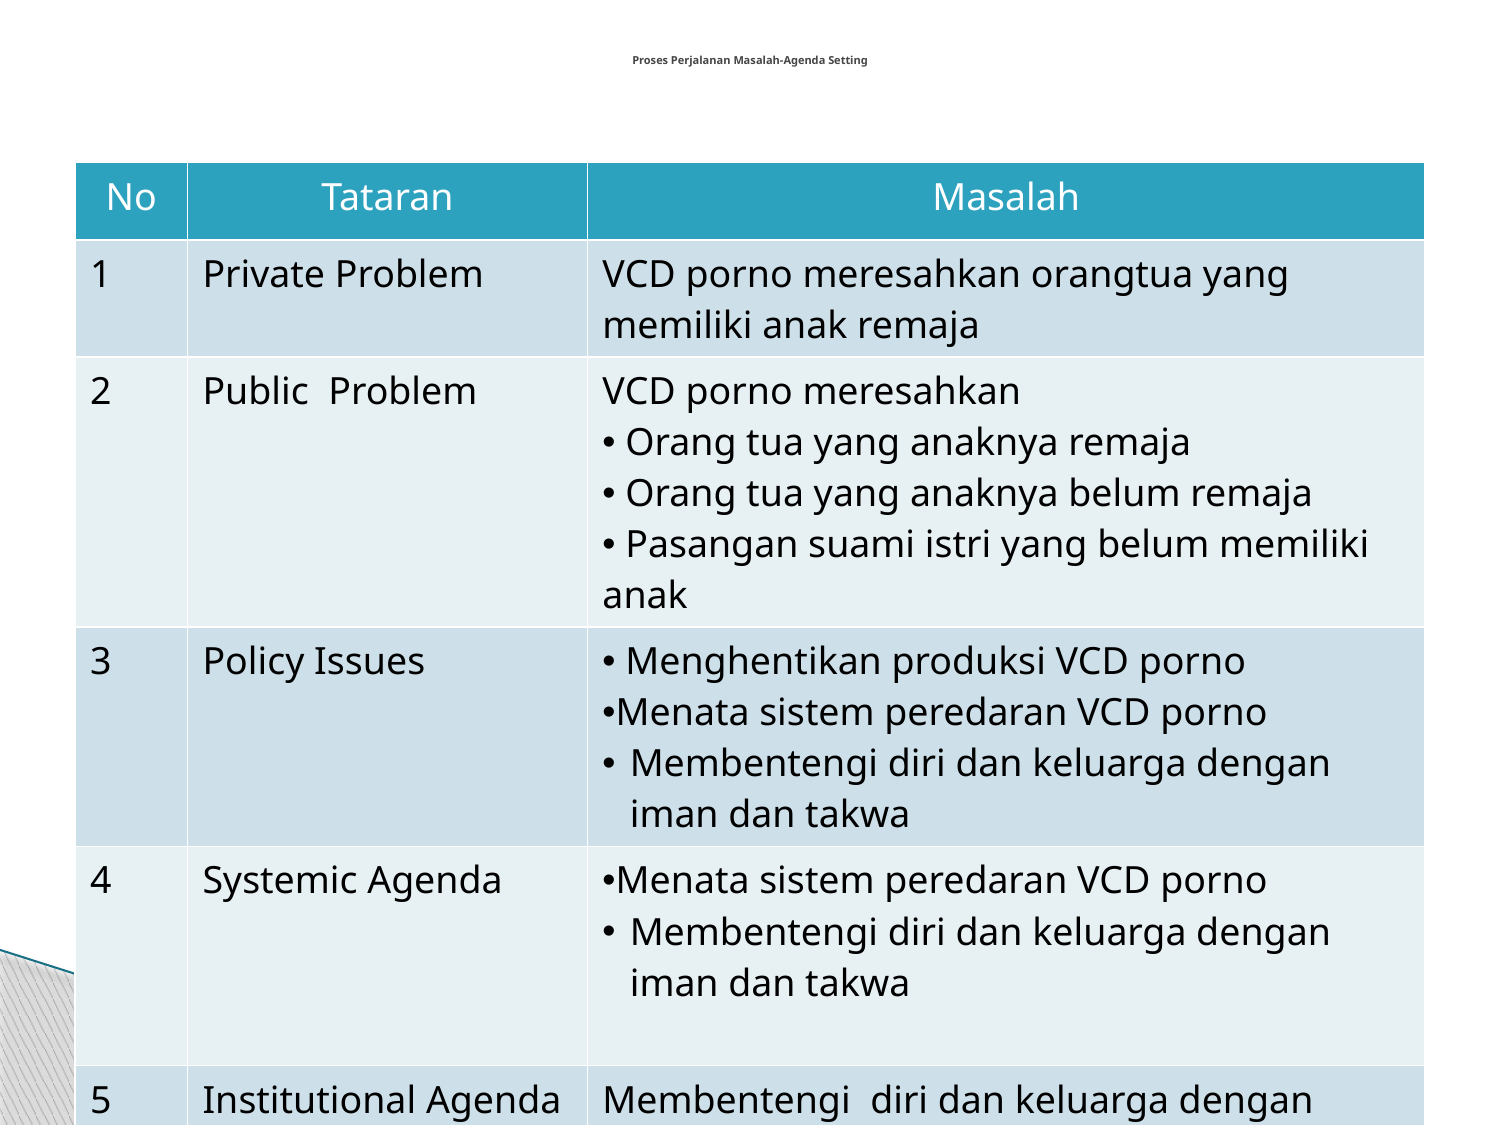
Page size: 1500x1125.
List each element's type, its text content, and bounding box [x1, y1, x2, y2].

table_cell 5 [76, 1066, 187, 1125]
table_cell 2 [76, 358, 187, 626]
table_cell Membentengi diri dan keluarga dengan iman dan takwa [588, 1066, 1424, 1125]
table_cell Public Problem [188, 358, 587, 626]
table_cell 3 [76, 628, 187, 846]
table_cell Policy Issues [188, 628, 587, 846]
table_header Tataran [188, 163, 587, 239]
table_header Masalah [588, 163, 1424, 239]
table_cell Institutional Agenda [188, 1066, 587, 1125]
table_cell 4 [76, 847, 187, 1065]
table_cell VCD porno meresahkan Orang tua yang anaknya remaja Orang tua yang anaknya belum remaja Pasangan suami istri yang belum memiliki anak [588, 358, 1424, 626]
table_cell Menata sistem peredaran VCD porno Membentengi diri dan keluarga dengan iman dan takwa [588, 847, 1424, 1065]
table_cell 1 [76, 241, 187, 356]
table_cell VCD porno meresahkan orangtua yang memiliki anak remaja [588, 241, 1424, 356]
table_cell Private Problem [188, 241, 587, 356]
title Proses Perjalanan Masalah-Agenda Setting [75, 45, 1425, 75]
table_header No [76, 163, 187, 239]
table_cell Systemic Agenda [188, 847, 587, 1065]
table_cell Menghentikan produksi VCD porno Menata sistem peredaran VCD porno Membentengi diri dan keluarga dengan iman dan takwa [588, 628, 1424, 846]
